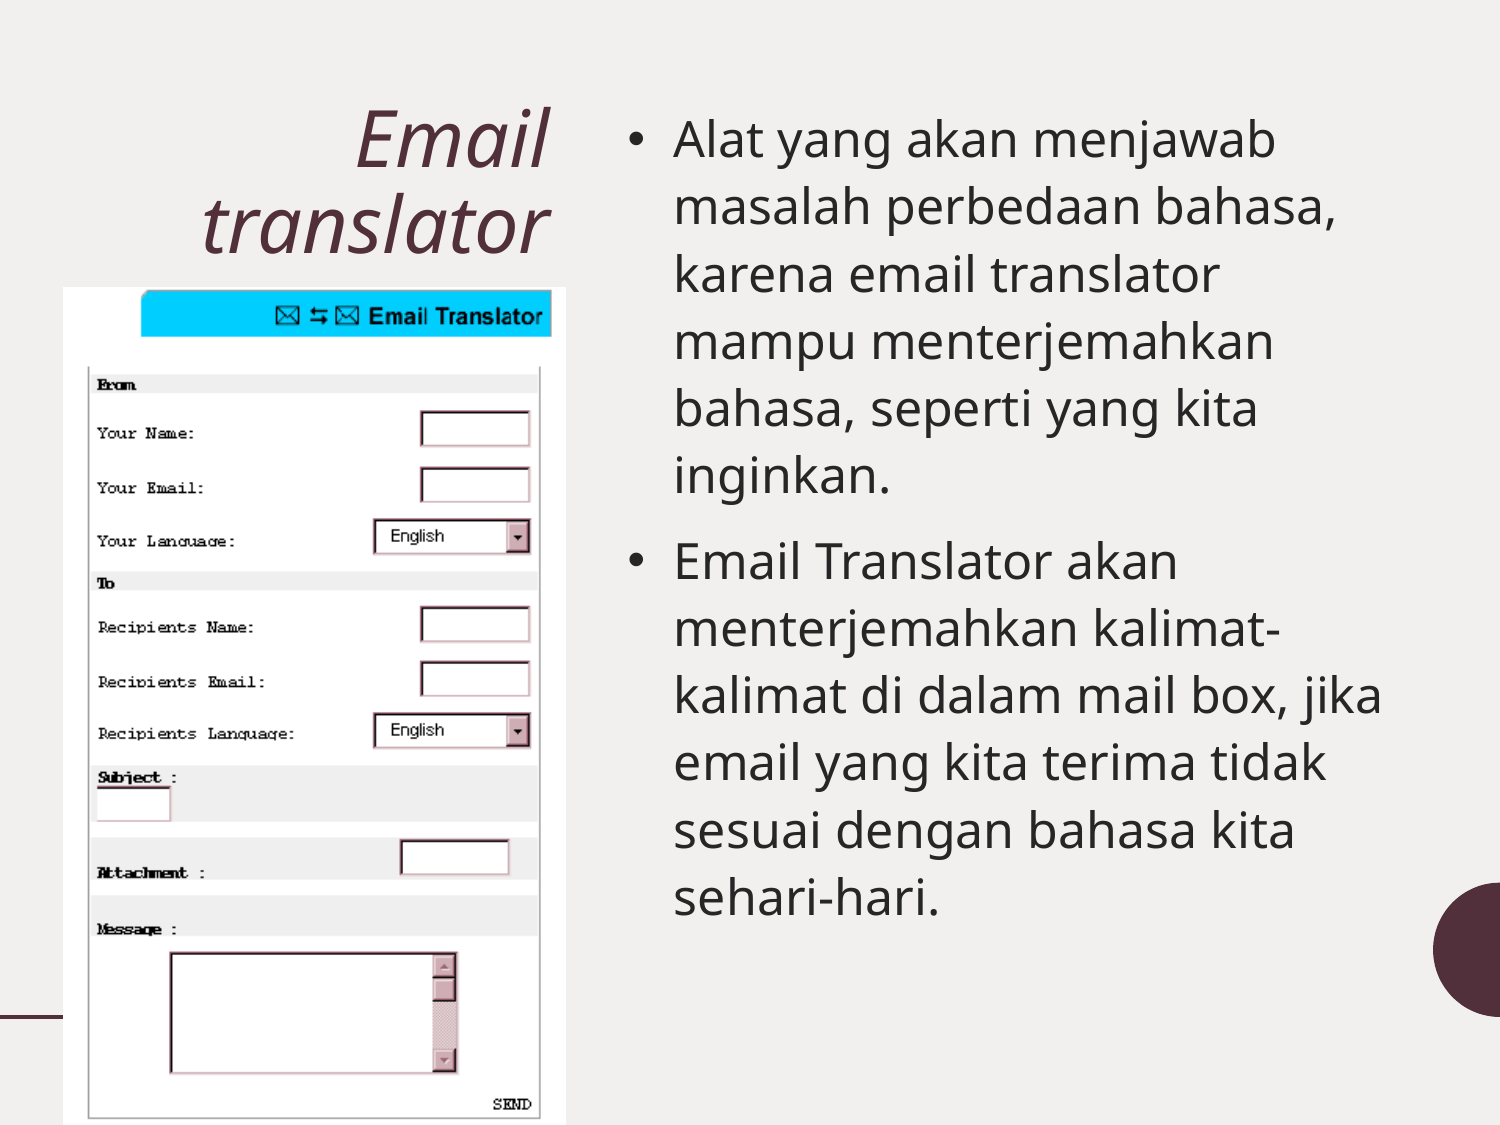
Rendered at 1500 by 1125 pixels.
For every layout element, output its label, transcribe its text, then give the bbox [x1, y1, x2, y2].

title Email translator [93, 91, 566, 287]
list Alat yang akan menjawab masalah perbedaan bahasa, karena email translator mampu menterjemahkan bahasa, seperti yang kita inginkan. Email Translator akan menterjemahkan kalimat-kalimat di dalam mail box, jika email yang kita terima tidak sesuai dengan bahasa kita sehari-hari. [612, 93, 1407, 1036]
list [63, 287, 566, 1125]
